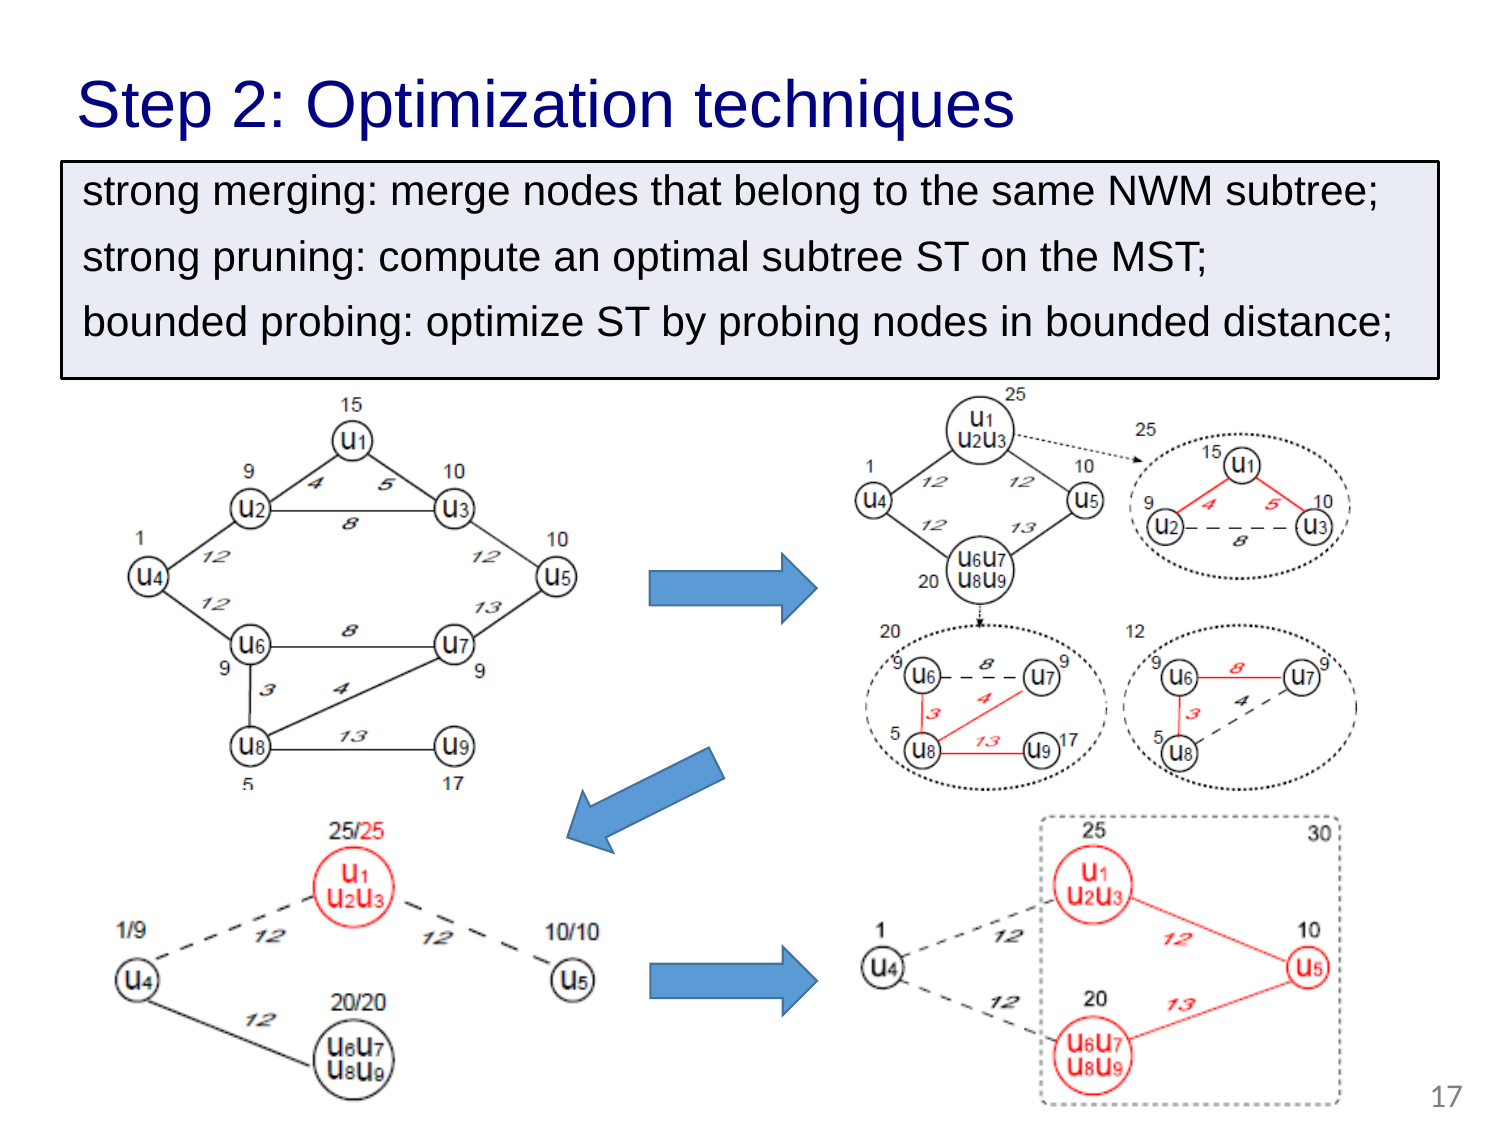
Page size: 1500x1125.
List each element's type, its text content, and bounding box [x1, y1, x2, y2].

picture [115, 383, 586, 765]
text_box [85, 765, 726, 1114]
title Step 2: Optimization techniques [61, 31, 1439, 161]
text_box strong merging: merge nodes that belong to the same NWM subtree; strong pruning: compute an optimal subtree ST on the MST; bounded probing: optimize ST by probing nodes in bounded distance; [61, 161, 1439, 379]
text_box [650, 794, 1365, 1119]
slide_number 17 [1140, 1064, 1478, 1125]
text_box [649, 381, 1361, 794]
